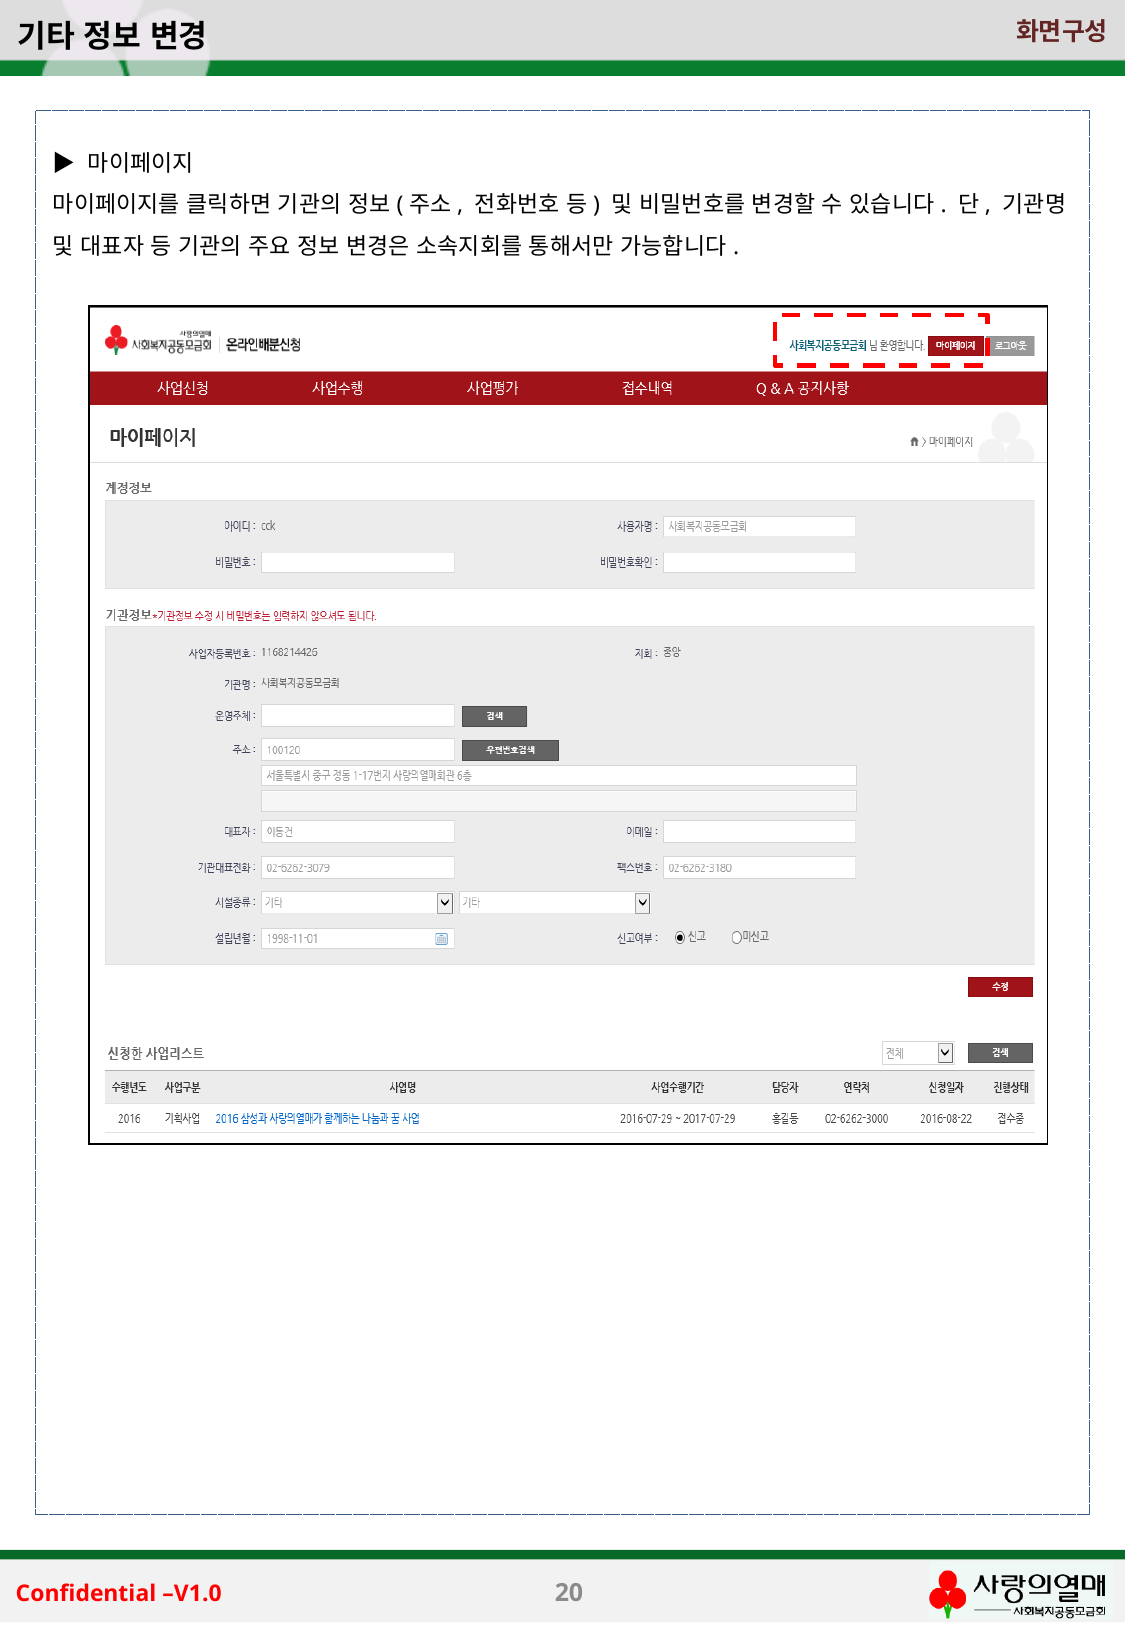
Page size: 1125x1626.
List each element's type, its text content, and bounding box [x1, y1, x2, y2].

picture [0, 0, 1125, 76]
picture [89, 306, 1047, 1144]
title 기타 정보 변경 [1, 0, 727, 70]
text_box ▶ 마이페이지 마이페이지를 클릭하면 기관의 정보(주소, 전화번호 등) 및 비밀번호를 변경할 수 있습니다. 단, 기관명 및 대표자 등 기관의 주요 정보 변경은 소속지회를 통해서만 가능합니다. [37, 127, 1083, 267]
picture [929, 1561, 1113, 1619]
slide_number 20 [509, 1567, 628, 1619]
